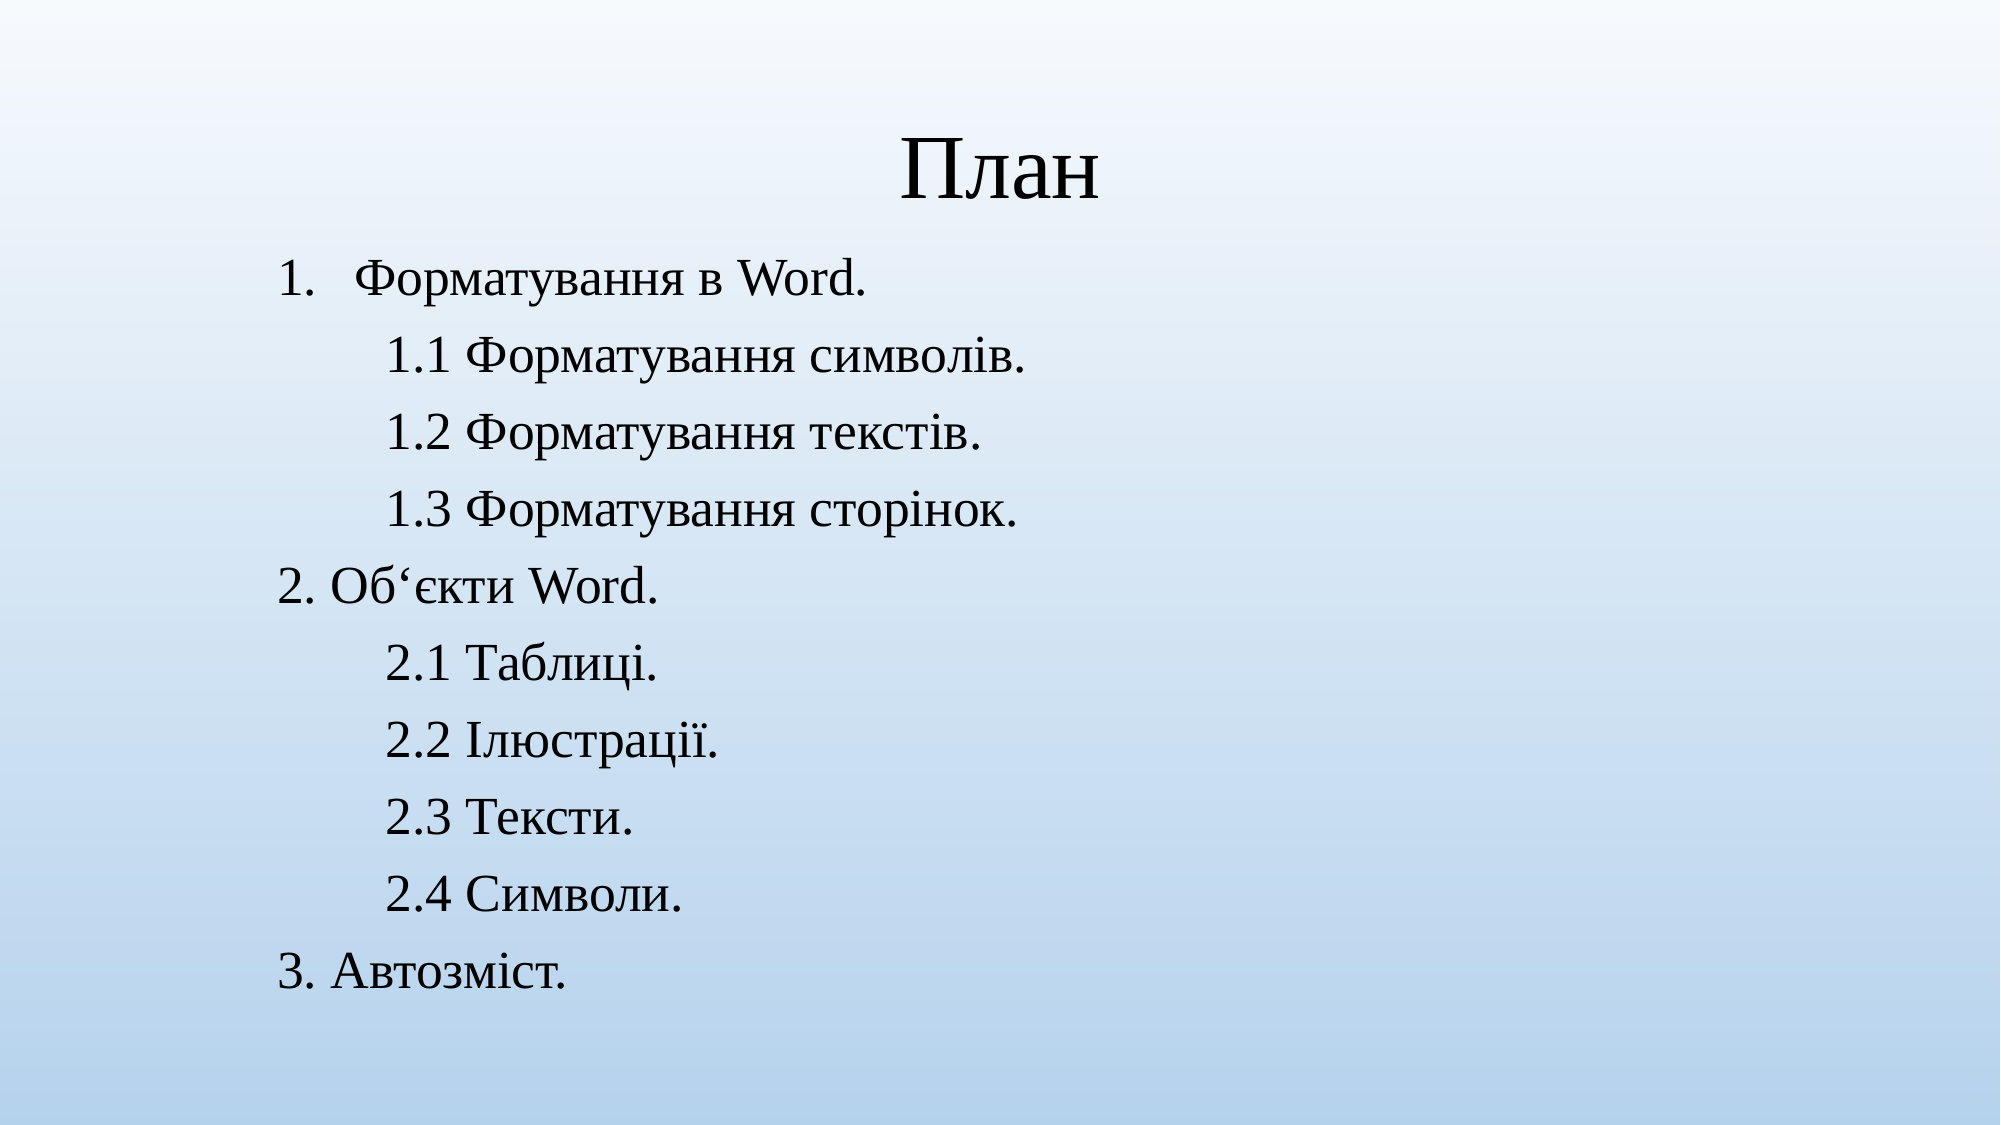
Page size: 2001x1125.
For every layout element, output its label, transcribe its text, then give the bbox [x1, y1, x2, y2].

title План [137, 59, 1863, 278]
list Форматування в Word. 1.1 Форматування символів. 1.2 Форматування текстів. 1.3 Форматування сторінок. 2. Об‘єкти Word. 2.1 Таблиці. 2.2 Ілюстрації. 2.3 Тексти. 2.4 Символи. 3. Автозміст. [262, 241, 1863, 1014]
